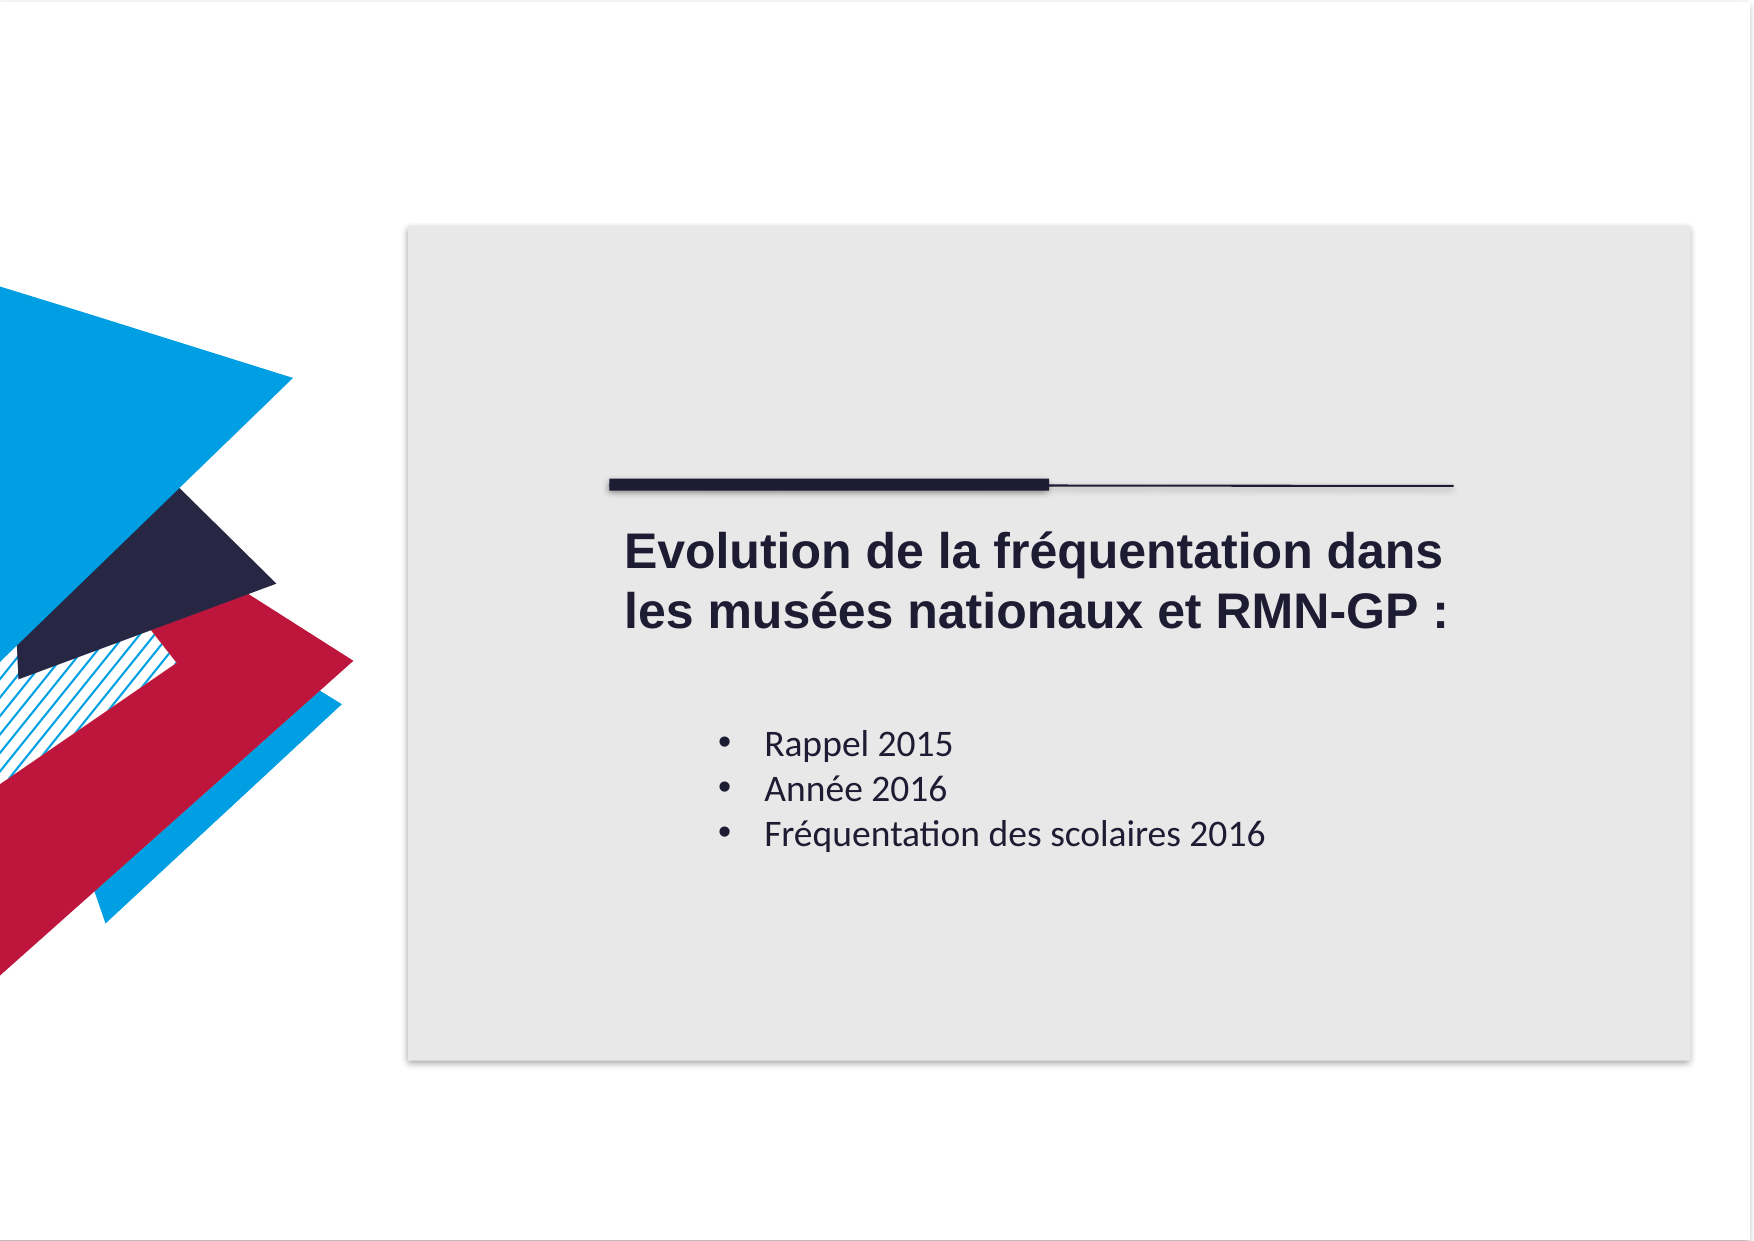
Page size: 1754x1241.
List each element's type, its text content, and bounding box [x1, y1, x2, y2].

text_box [609, 478, 1050, 491]
text_box [1053, 483, 1454, 489]
text_box Rappel 2015 Année 2016 Fréquentation des scolaires 2016 [702, 711, 1673, 1029]
text_box Evolution de la fréquentation dans les musées nationaux et RMN-GP : [609, 511, 1754, 777]
text_box [407, 225, 1692, 1061]
picture [0, 0, 1748, 1239]
